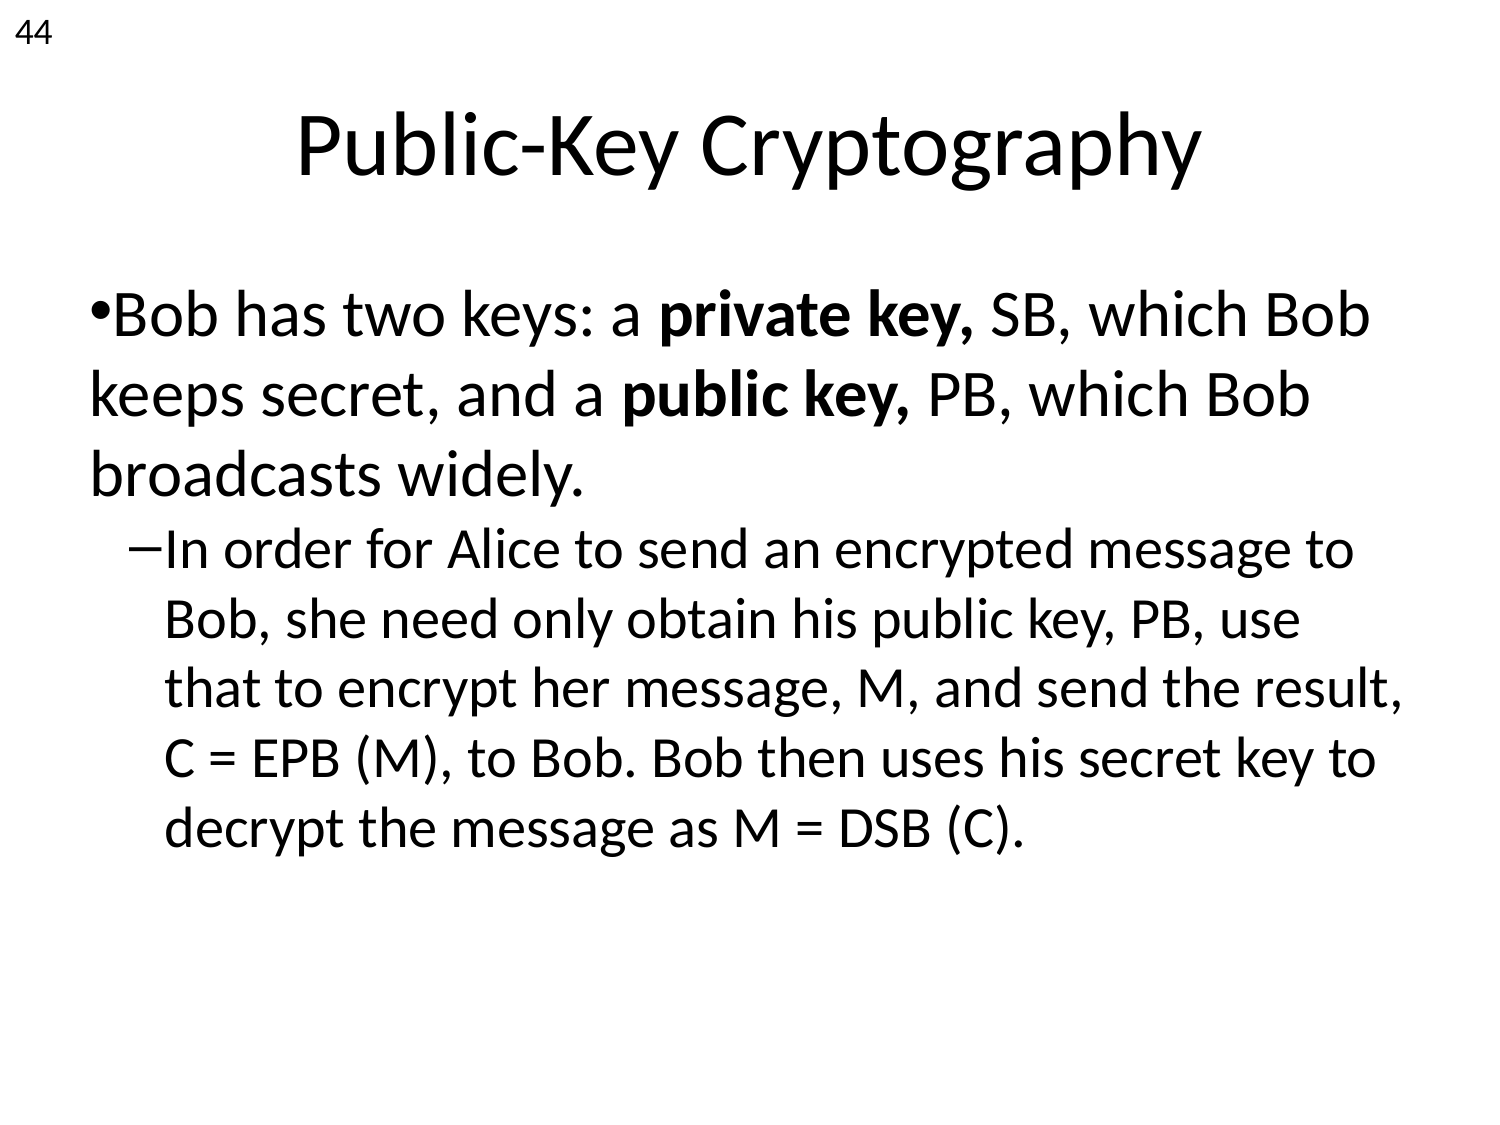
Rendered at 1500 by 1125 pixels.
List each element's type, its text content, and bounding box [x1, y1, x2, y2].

text_box 44 [0, 0, 1500, 1125]
